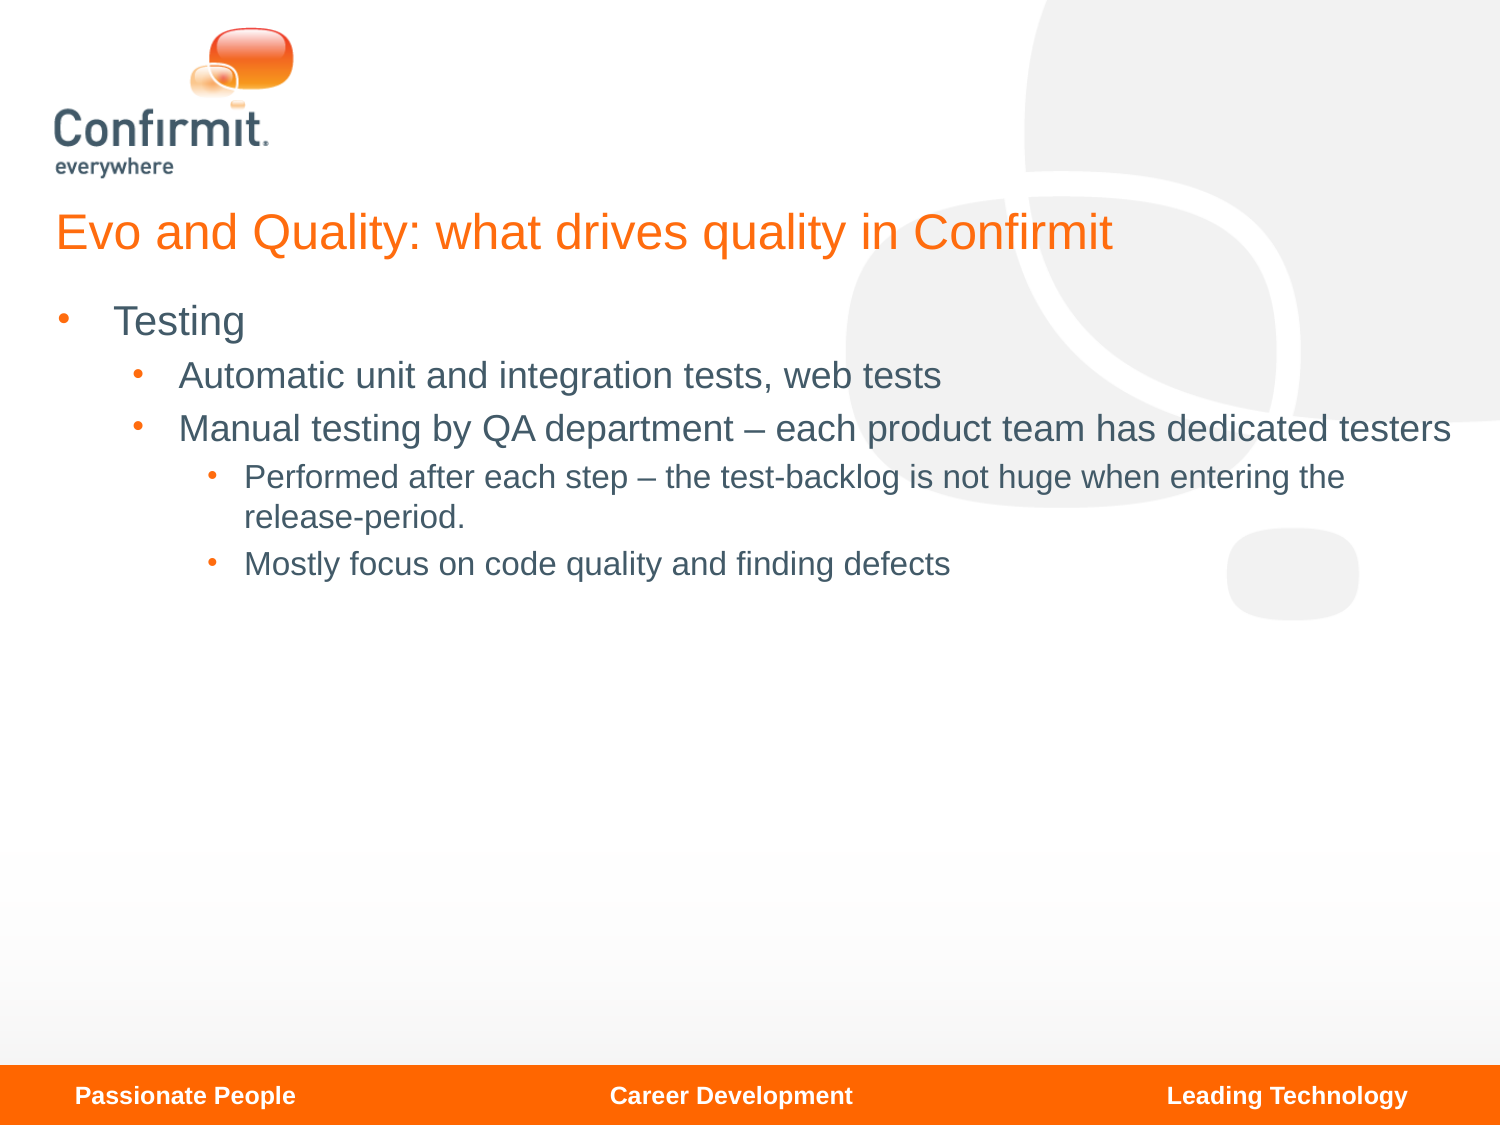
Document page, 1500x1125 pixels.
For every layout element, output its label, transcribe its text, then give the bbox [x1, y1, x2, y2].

list Testing Automatic unit and integration tests, web tests Manual testing by QA department – each product team has dedicated testers Performed after each step – the test-backlog is not huge when entering the release-period. Mostly focus on code quality and finding defects [56, 293, 1454, 1062]
picture [0, 0, 1500, 1065]
title Evo and Quality: what drives quality in Confirmit [55, 198, 1452, 262]
